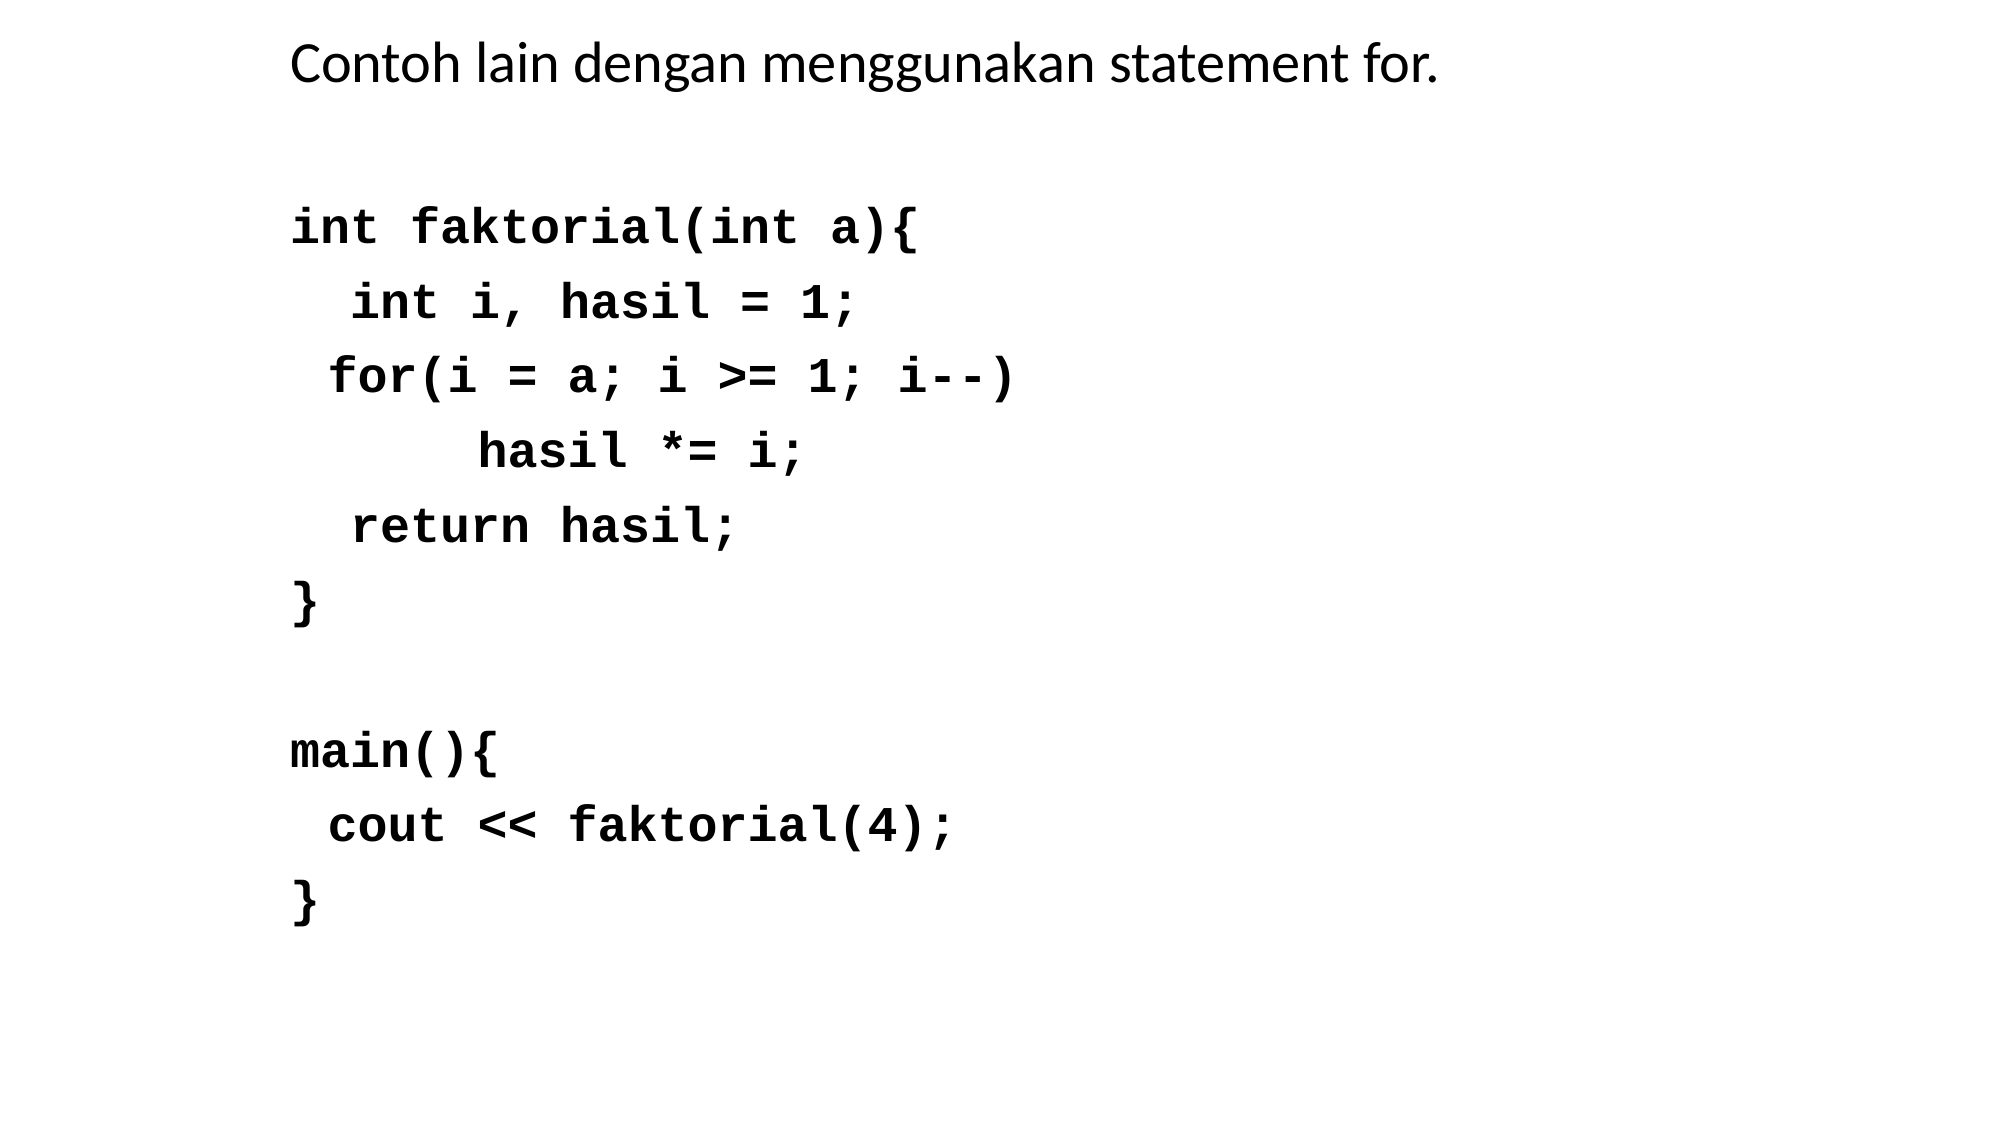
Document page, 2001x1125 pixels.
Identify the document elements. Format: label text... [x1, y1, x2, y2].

list Contoh lain dengan menggunakan statement for. int faktorial(int a){ int i, hasil = 1; for(i = a; i >= 1; i--) hasil *= i; return hasil; } main(){ cout << faktorial(4); } [275, 24, 1725, 1100]
